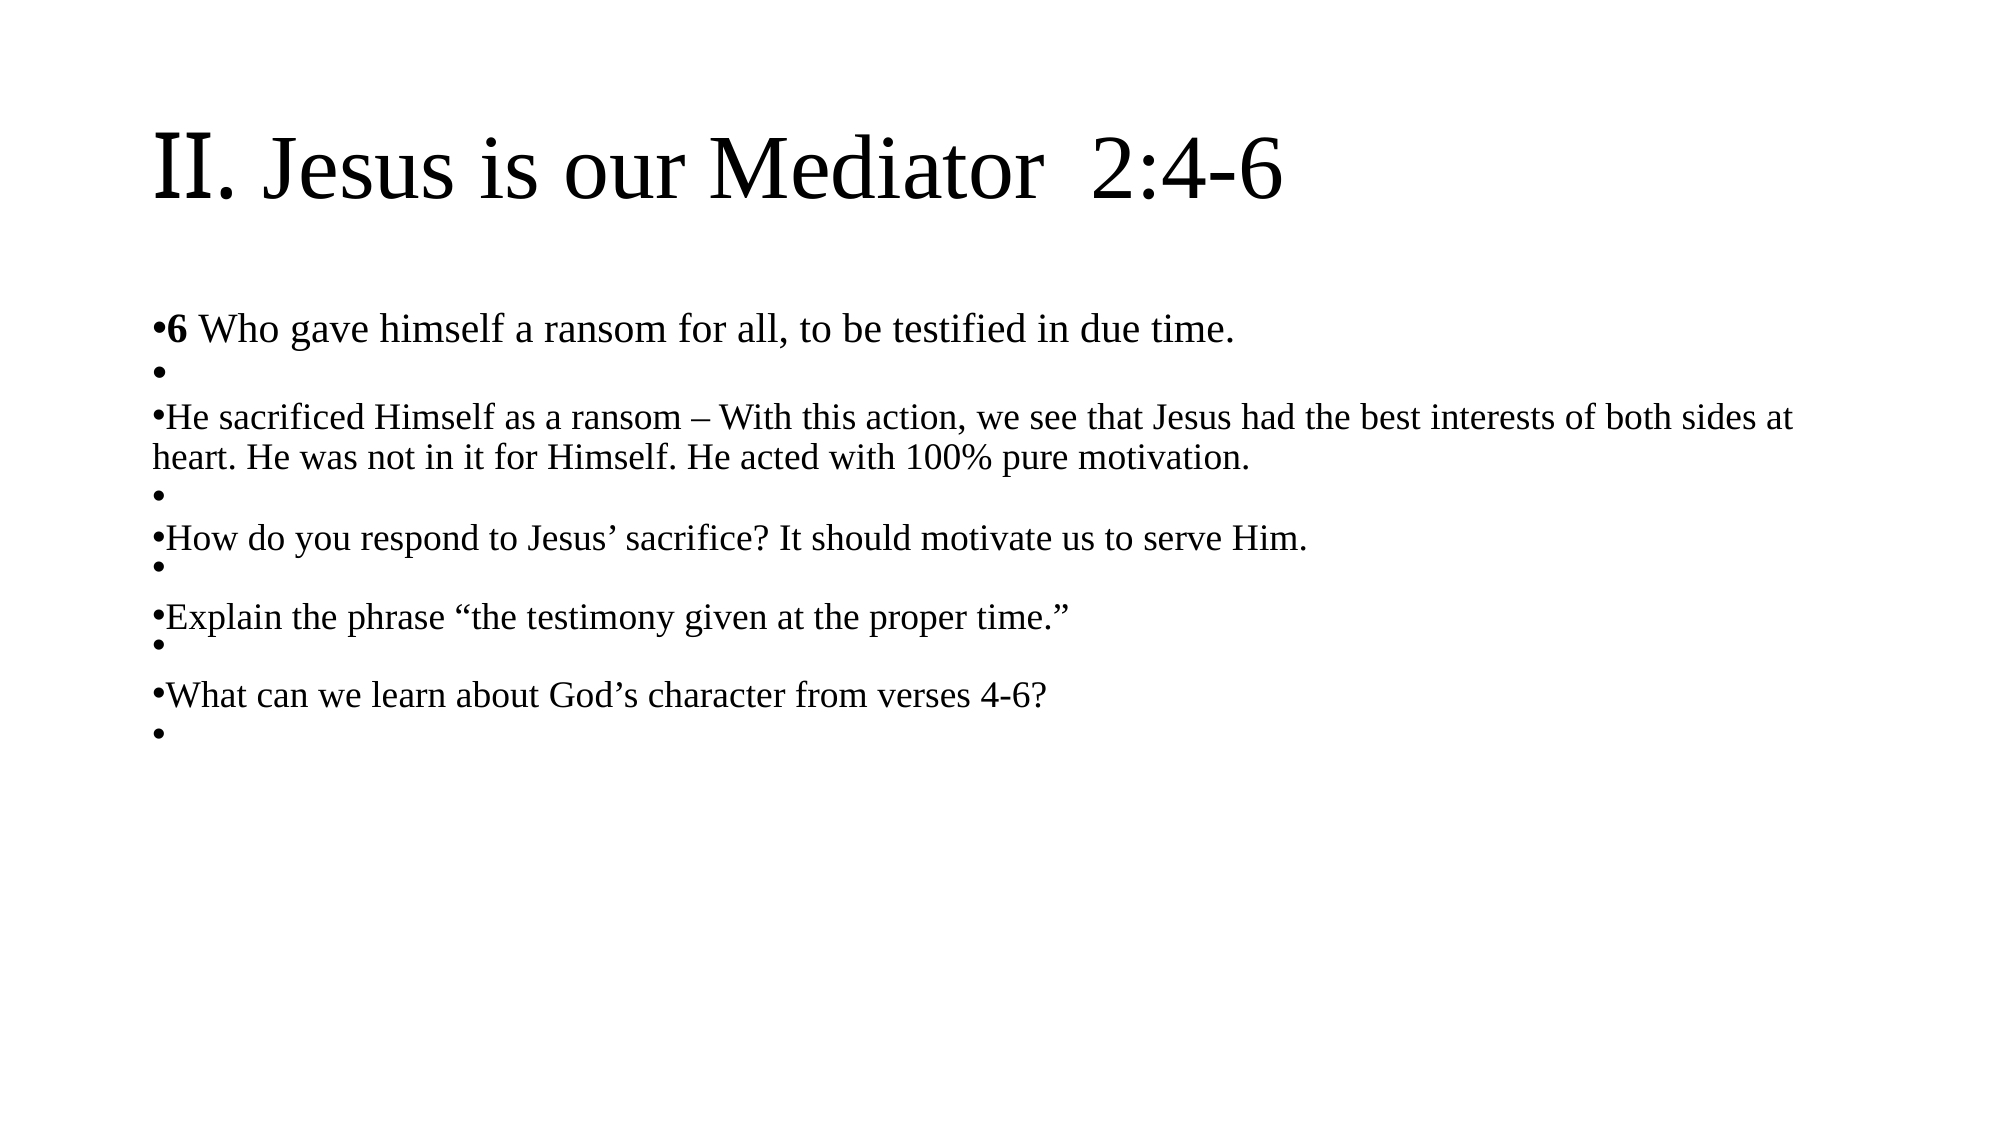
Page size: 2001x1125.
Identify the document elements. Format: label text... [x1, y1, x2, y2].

title II. Jesus is our Mediator 2:4-6 [137, 59, 1863, 278]
list 6 Who gave himself a ransom for all, to be testified in due time. He sacrificed Himself as a ransom – With this action, we see that Jesus had the best interests of both sides at heart. He was not in it for Himself. He acted with 100% pure motivation. How do you respond to Jesus’ sacrifice? It should motivate us to serve Him. Explain the phrase “the testimony given at the proper time.” What can we learn about God’s character from verses 4-6? [137, 299, 1863, 1014]
